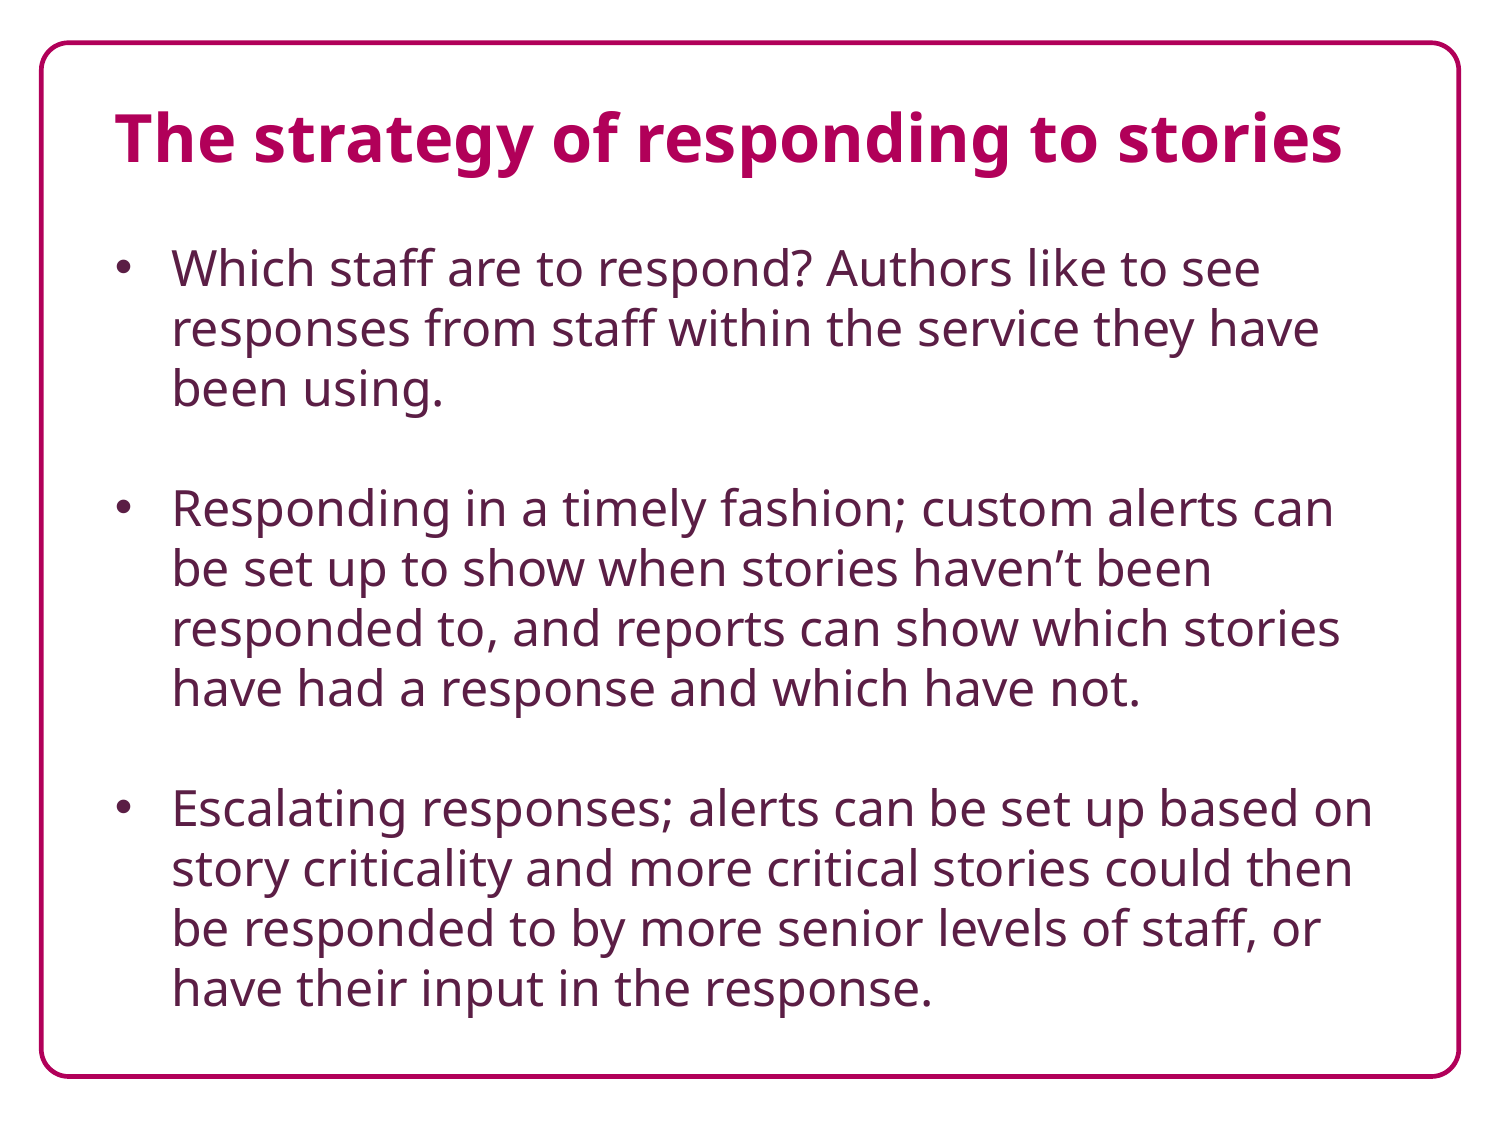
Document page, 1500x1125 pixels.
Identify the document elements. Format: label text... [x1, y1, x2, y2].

text_box The strategy of responding to stories Which staff are to respond? Authors like to see responses from staff within the service they have been using. Responding in a timely fashion; custom alerts can be set up to show when stories haven’t been responded to, and reports can show which stories have had a response and which have not. Escalating responses; alerts can be set up based on story criticality and more critical stories could then be responded to by more senior levels of staff, or have their input in the response. [100, 88, 1400, 1084]
